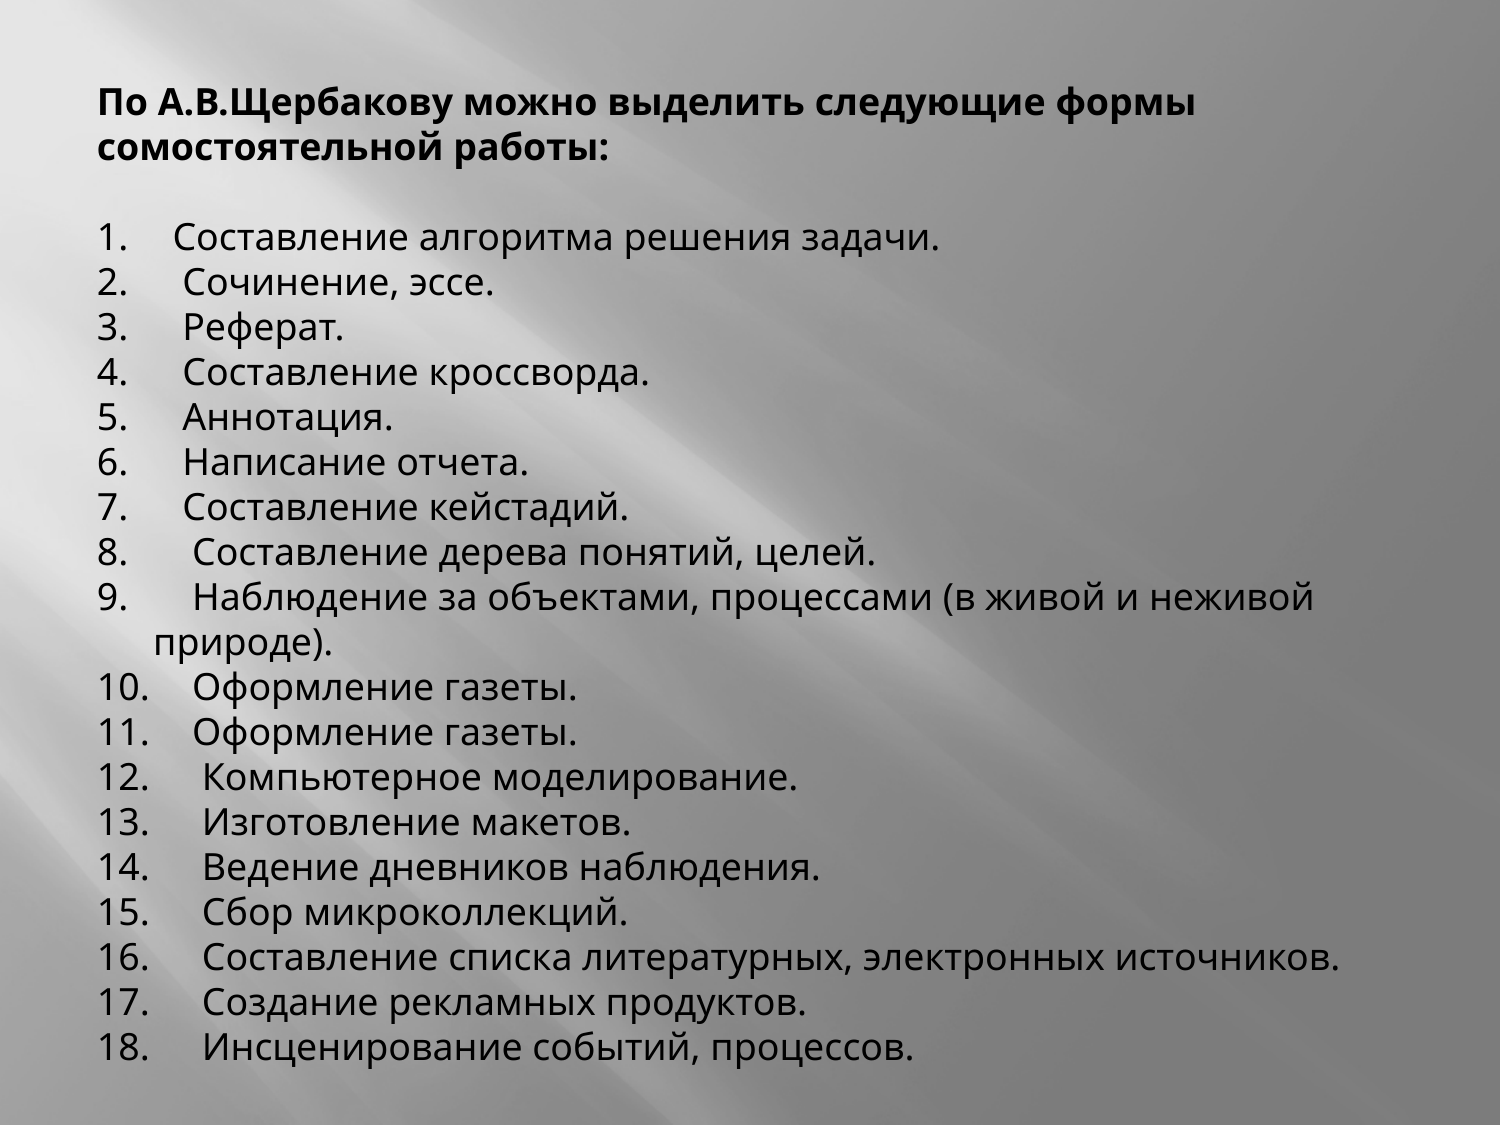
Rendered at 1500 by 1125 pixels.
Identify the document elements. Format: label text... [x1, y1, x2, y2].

text_box По А.В.Щербакову можно выделить следующие формы сомостоятельной работы: Составление алгоритма решения задачи. Сочинение, эссе. Реферат. Составление кроссворда. Аннотация. Написание отчета. Составление кейстадий. Составление дерева понятий, целей. Наблюдение за объектами, процессами (в живой и неживой природе). Оформление газеты. Оформление газеты. Компьютерное моделирование. Изготовление макетов. Ведение дневников наблюдения. Сбор микроколлекций. Составление списка литературных, электронных источников. Создание рекламных продуктов. Инсценирование событий, процессов. [82, 70, 1406, 1125]
